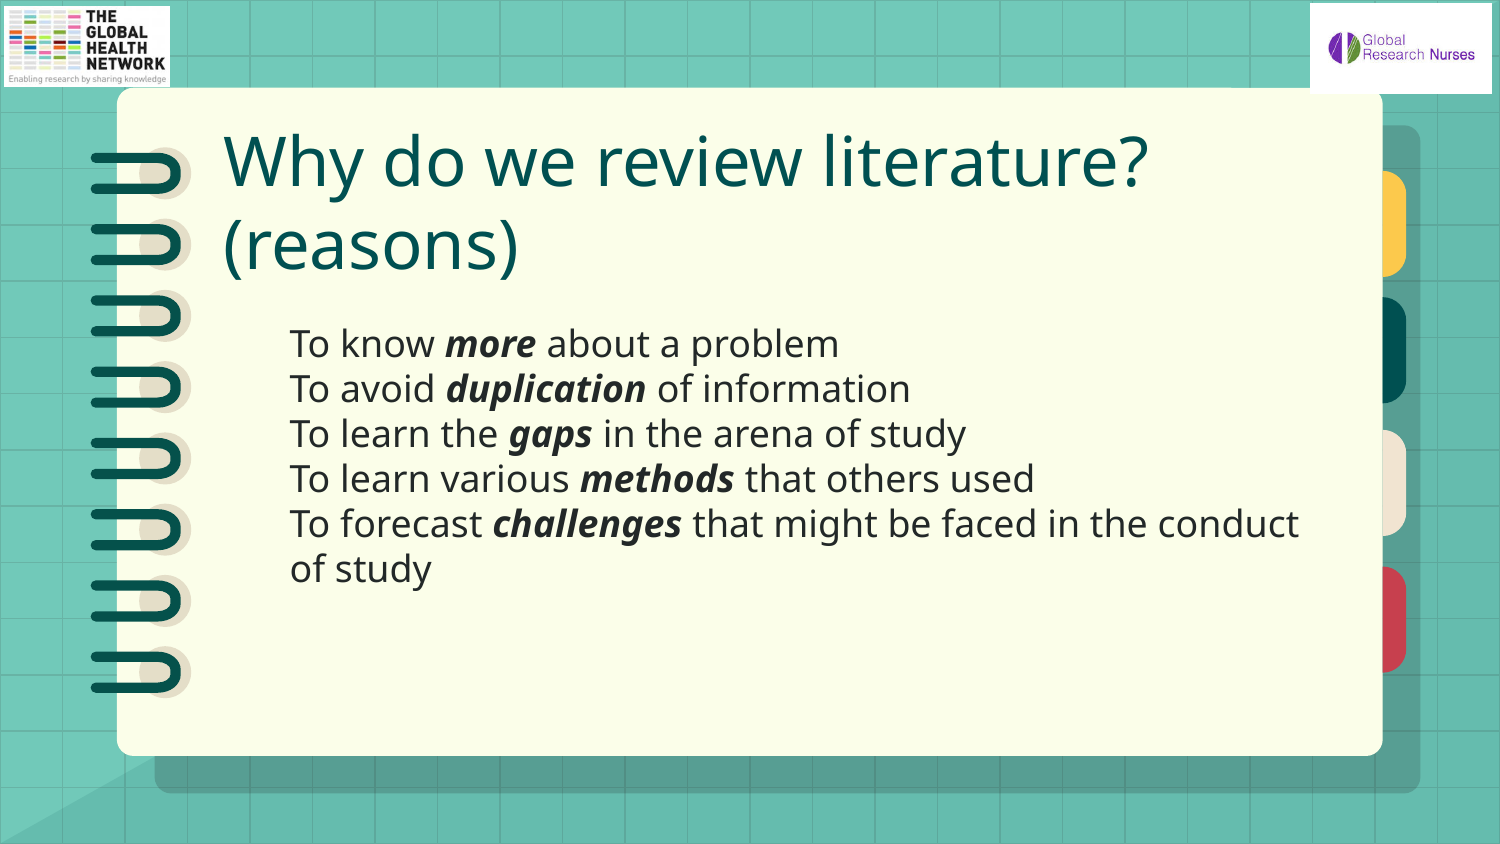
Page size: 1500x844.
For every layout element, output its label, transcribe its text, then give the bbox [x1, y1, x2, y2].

picture [1310, 3, 1492, 95]
picture [4, 6, 170, 87]
subtitle To know more about a problem To avoid duplication of information To learn the gaps in the arena of study To learn various methods that others used To forecast challenges that might be faced in the conduct of study [195, 304, 1347, 789]
title Why do we review literature? (reasons) [208, 103, 1360, 198]
